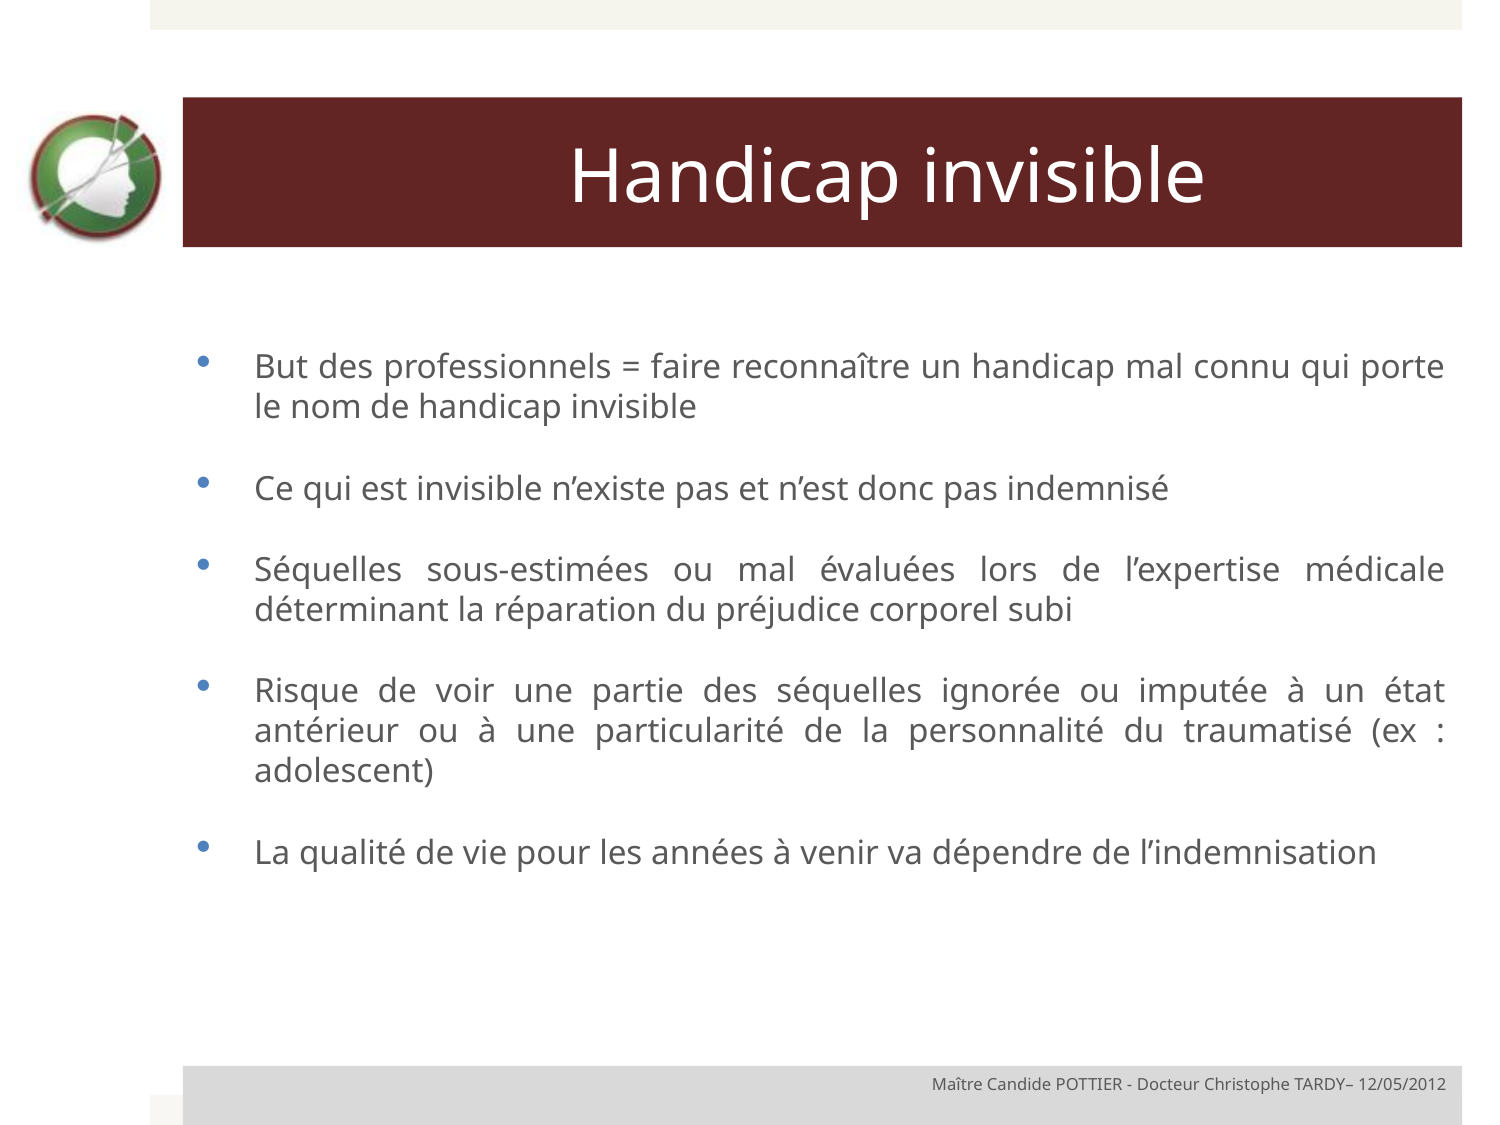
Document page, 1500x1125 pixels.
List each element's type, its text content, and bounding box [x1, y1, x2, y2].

list But des professionnels = faire reconnaître un handicap mal connu qui porte le nom de handicap invisible Ce qui est invisible n’existe pas et n’est donc pas indemnisé Séquelles sous-estimées ou mal évaluées lors de l’expertise médicale déterminant la réparation du préjudice corporel subi Risque de voir une partie des séquelles ignorée ou imputée à un état antérieur ou à une particularité de la personnalité du traumatisé (ex : adolescent) La qualité de vie pour les années à venir va dépendre de l’indemnisation [182, 337, 1463, 940]
picture [15, 110, 175, 248]
text_box Handicap invisible [182, 97, 1463, 248]
text_box Maître Candide POTTIER - Docteur Christophe TARDY– 12/05/2012 [182, 1065, 1463, 1125]
